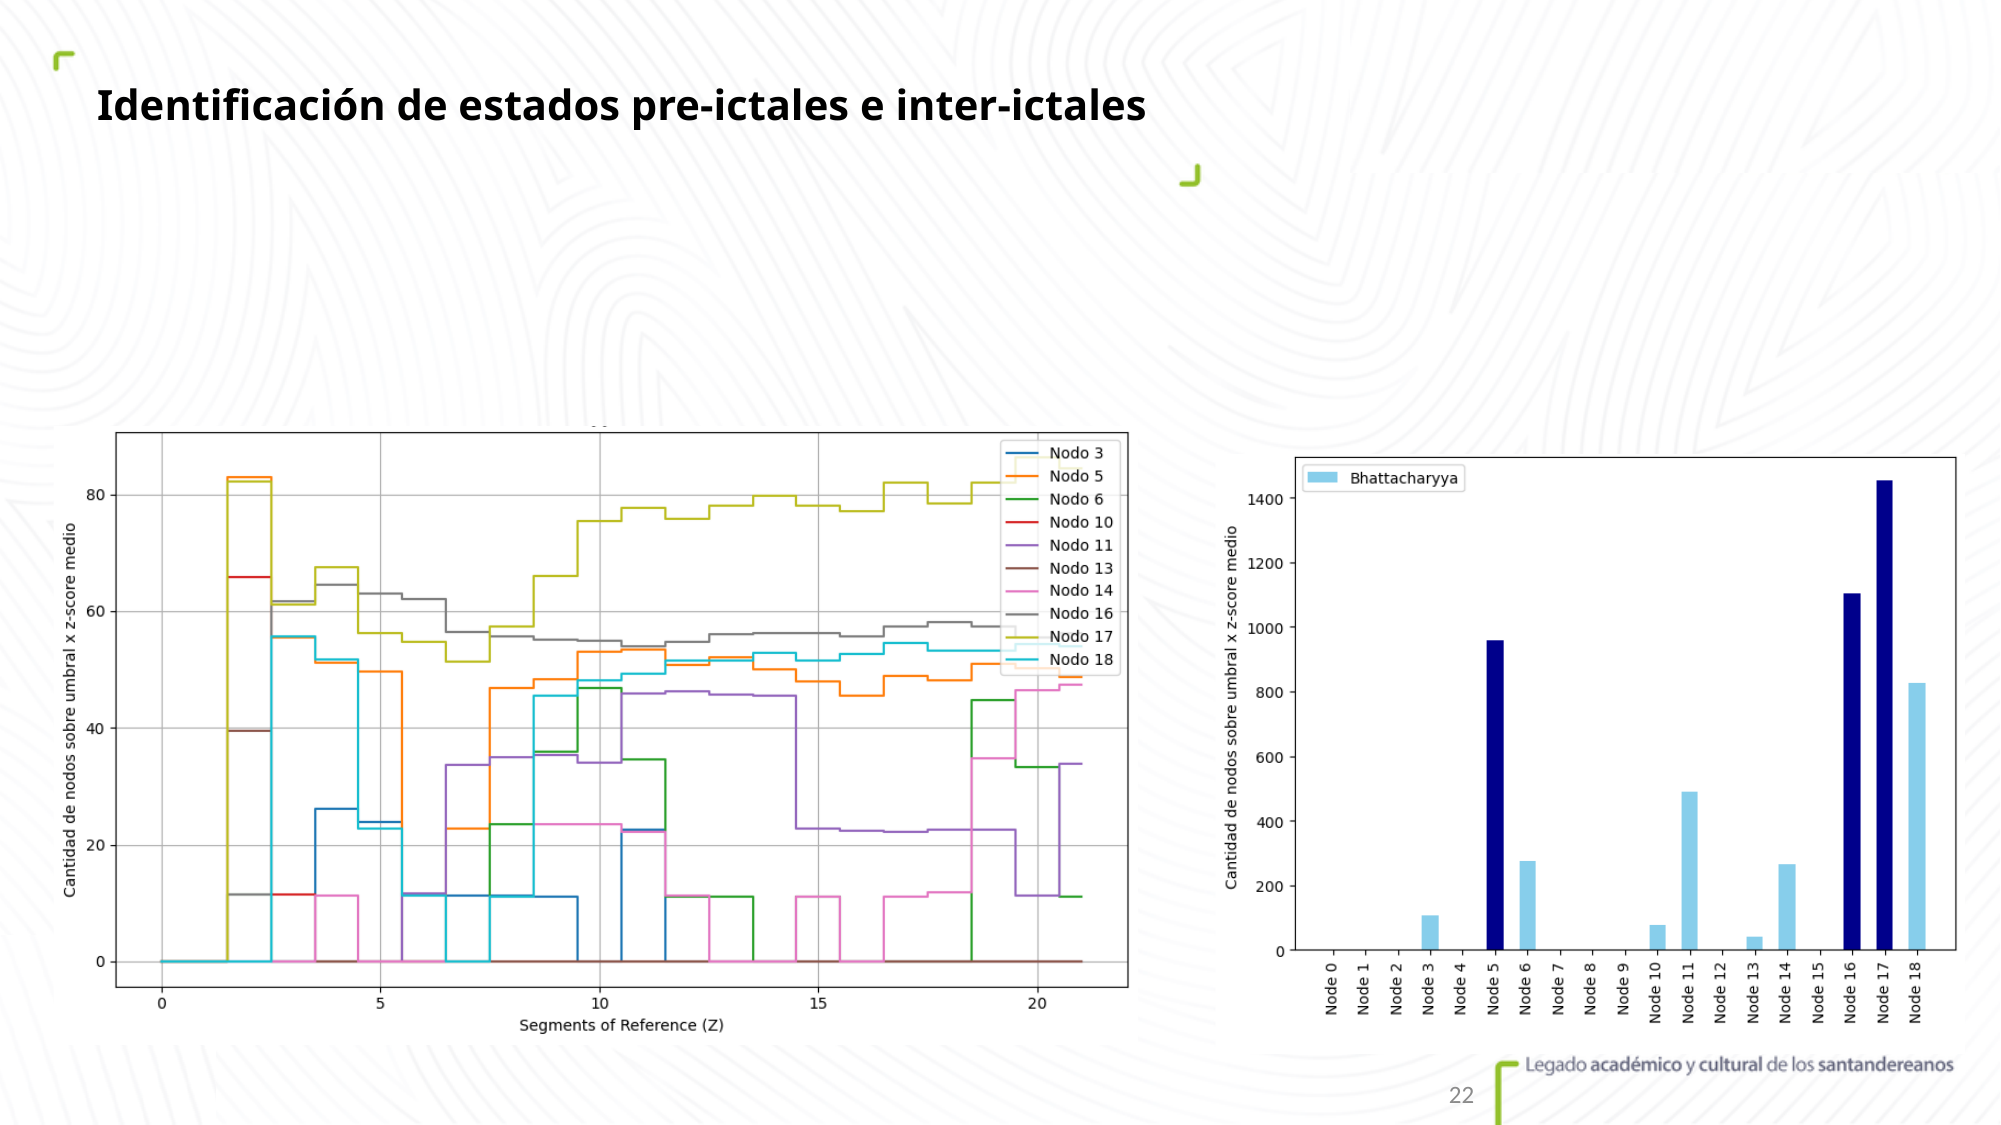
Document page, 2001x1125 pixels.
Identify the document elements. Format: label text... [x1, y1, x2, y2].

slide_number 22 [1337, 1063, 1490, 1123]
text_box Identificación de estados pre-ictales e inter-ictales [53, 71, 1191, 137]
picture [0, 0, 2001, 1125]
